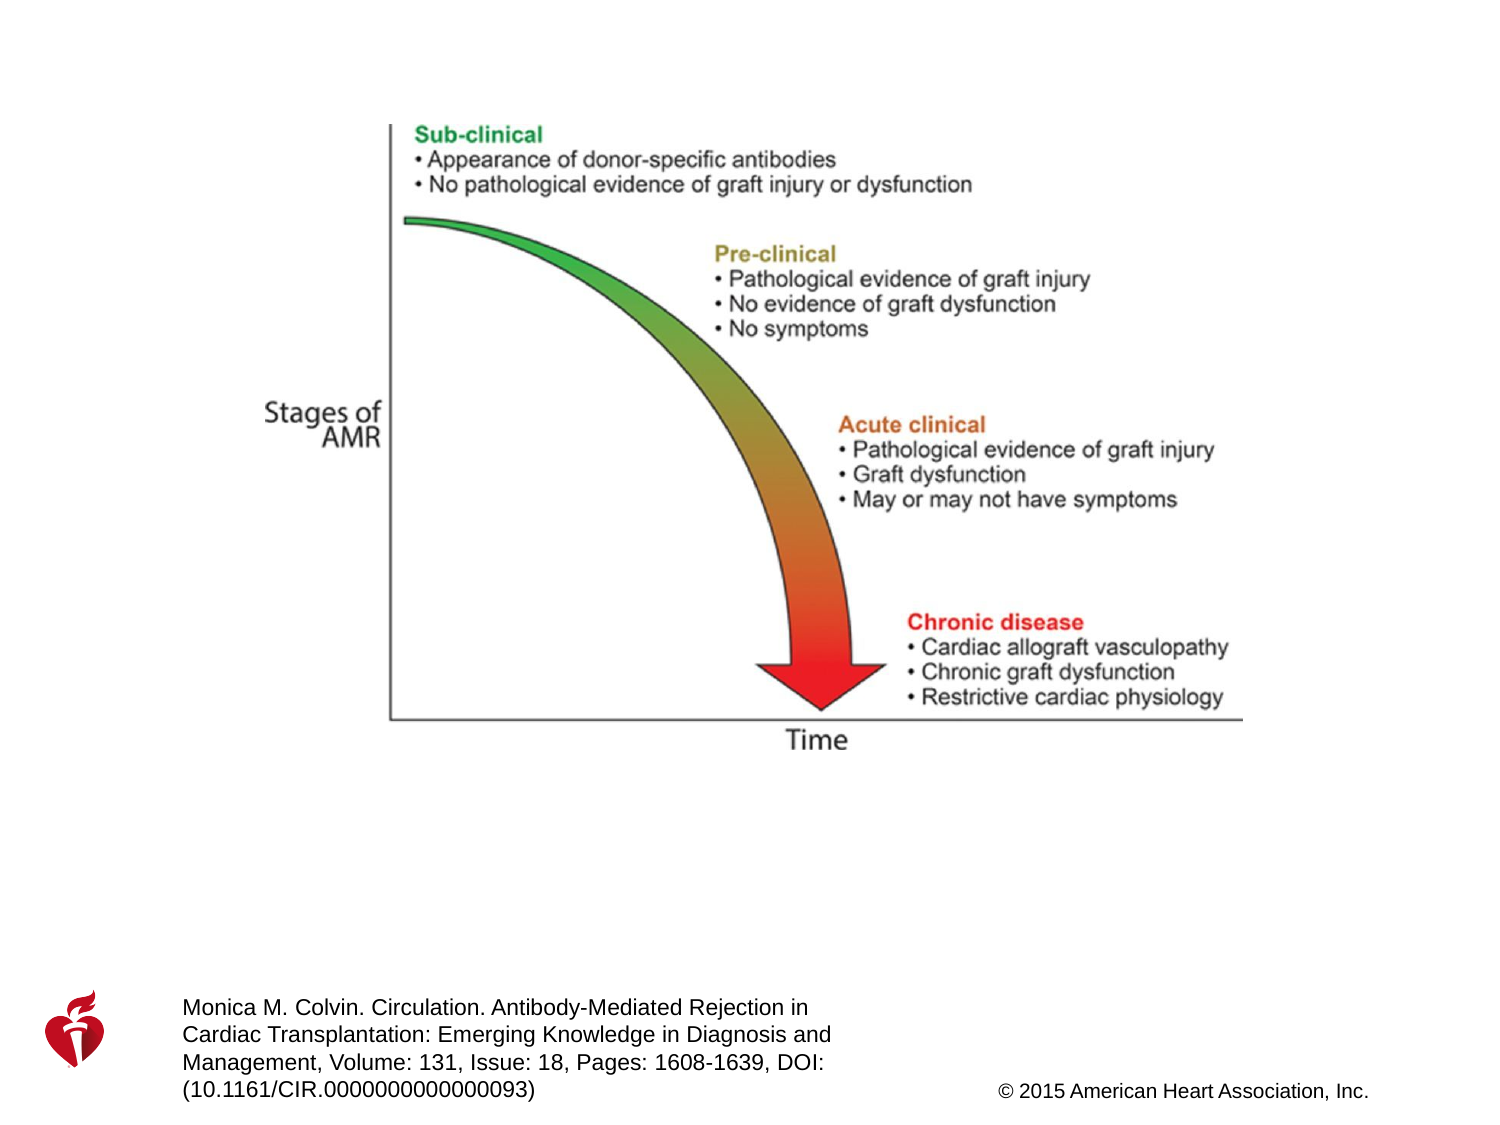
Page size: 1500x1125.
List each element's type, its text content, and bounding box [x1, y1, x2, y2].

text_box © 2015 American Heart Association, Inc. [868, 884, 1500, 1110]
picture [44, 989, 105, 1069]
text_box Monica M. Colvin. Circulation. Antibody-Mediated Rejection in Cardiac Transplantation: Emerging Knowledge in Diagnosis and Management, Volume: 131, Issue: 18, Pages: 1608-1639, DOI: (10.1161/CIR.0000000000000093) [145, 914, 868, 1110]
picture [265, 124, 1243, 751]
